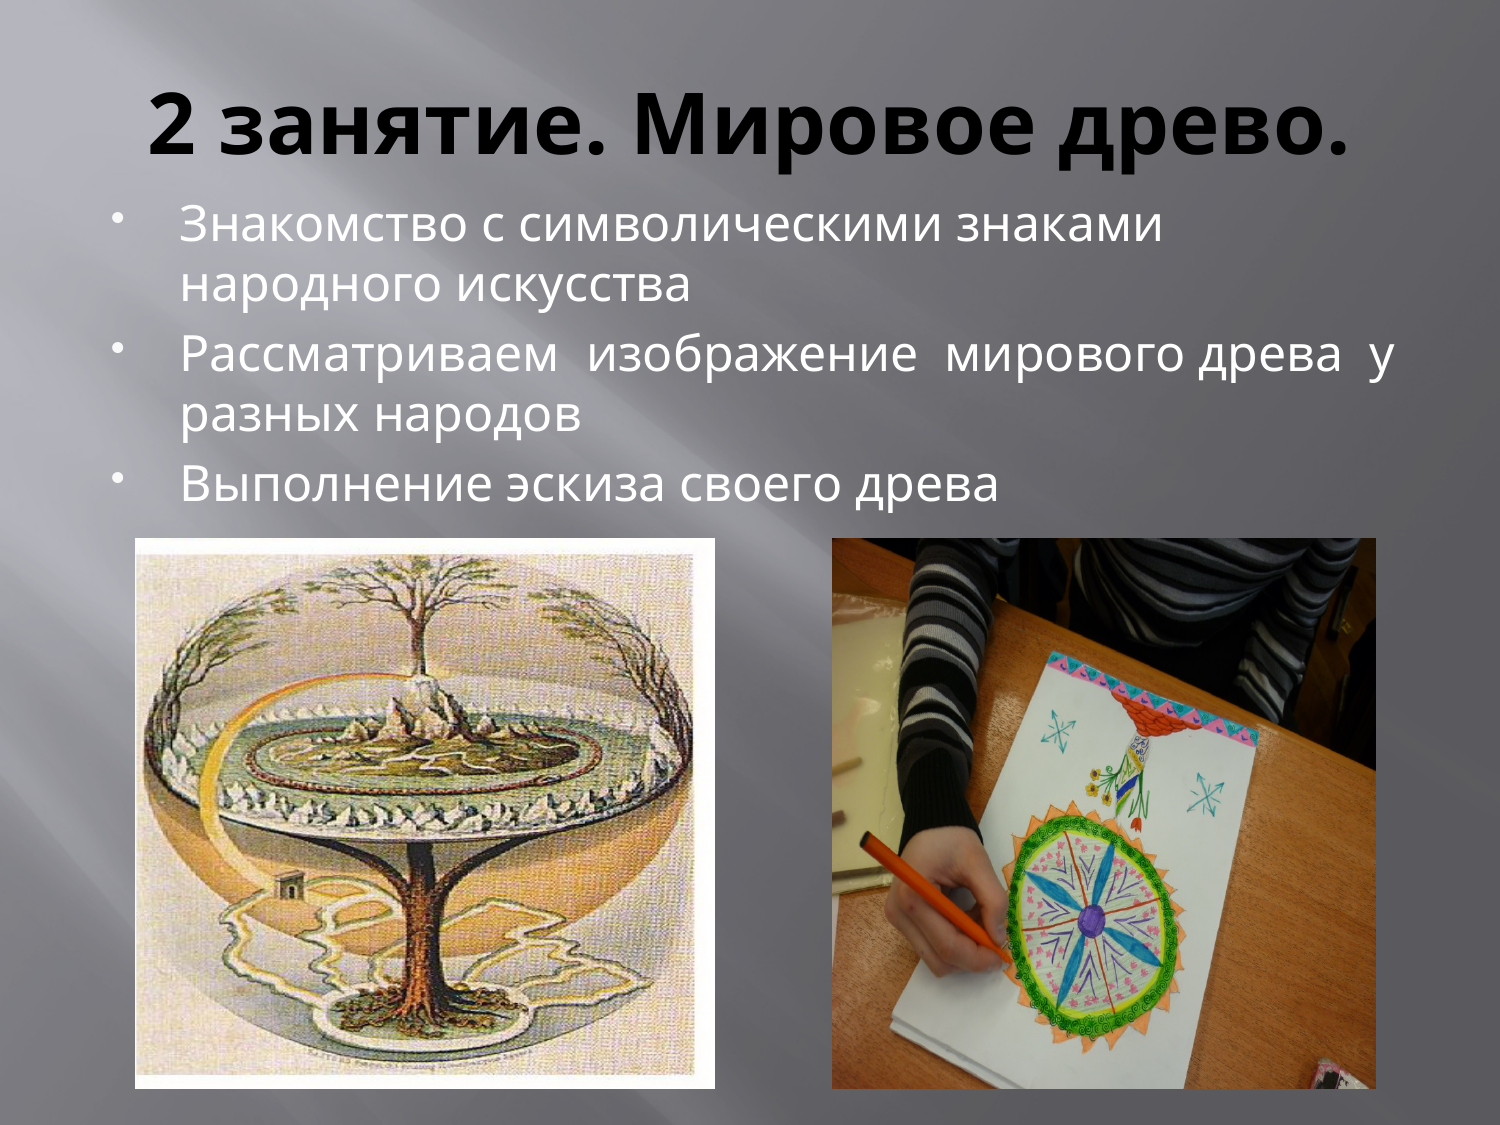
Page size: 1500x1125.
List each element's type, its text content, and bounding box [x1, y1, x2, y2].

title 2 занятие. Мировое древо. [75, 45, 1425, 184]
picture [135, 538, 715, 1090]
list Знакомство с символическими знаками народного искусства Рассматриваем изображение мирового древа у разных народов Выполнение эскиза своего древа [75, 184, 1425, 1089]
picture [832, 538, 1377, 1090]
